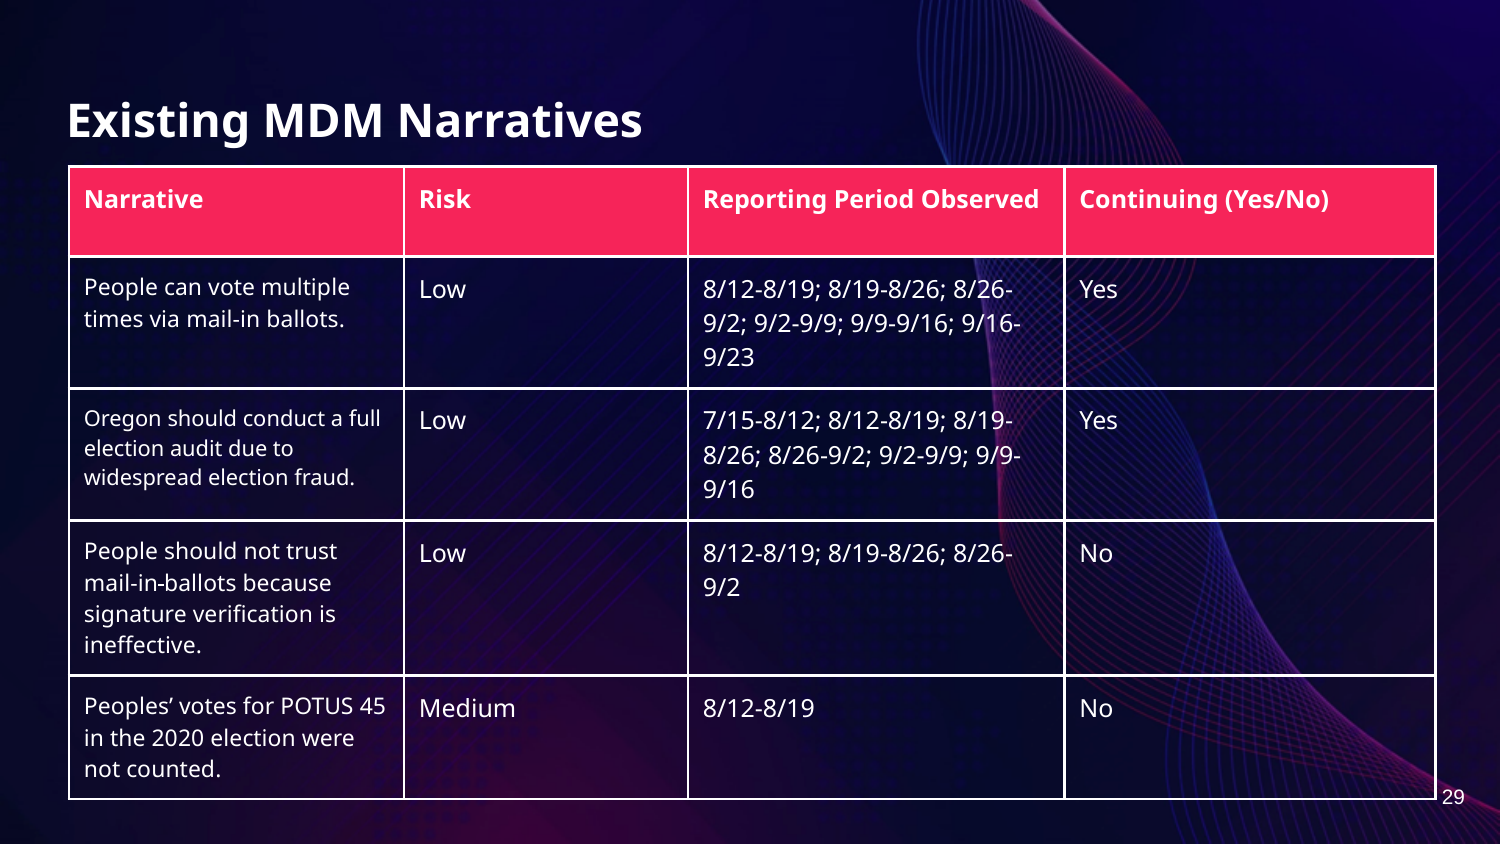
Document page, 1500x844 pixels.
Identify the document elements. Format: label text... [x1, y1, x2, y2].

table_cell 8/12-8/19 [689, 677, 1063, 798]
table_cell People can vote multiple times via mail-in ballots. [70, 258, 403, 387]
picture [0, 0, 1500, 844]
table_cell Low [405, 522, 687, 674]
table_header Risk [405, 168, 687, 255]
table_cell No [1066, 522, 1434, 674]
title Existing MDM Narratives [51, 72, 1449, 167]
table_cell Peoples’ votes for POTUS 45 in the 2020 election were not counted. [70, 677, 403, 798]
table_cell 8/12-8/19; 8/19-8/26; 8/26-9/2 [689, 522, 1063, 674]
table_cell Oregon should conduct a full election audit due to widespread election fraud. [70, 390, 403, 519]
slide_number 29 [1389, 764, 1480, 830]
table_cell Medium [405, 677, 687, 798]
table_cell People should not trust mail-in ballots because signature verification is ineffective. [70, 522, 403, 674]
table_header Narrative [70, 168, 403, 255]
table_cell 8/12-8/19; 8/19-8/26; 8/26-9/2; 9/2-9/9; 9/9-9/16; 9/16-9/23 [689, 258, 1063, 387]
table_cell Yes [1066, 390, 1434, 519]
table_cell Low [405, 390, 687, 519]
table_cell Yes [1066, 258, 1434, 387]
table_cell 7/15-8/12; 8/12-8/19; 8/19-8/26; 8/26-9/2; 9/2-9/9; 9/9-9/16 [689, 390, 1063, 519]
table_header Continuing (Yes/No) [1066, 168, 1434, 255]
table_cell No [1066, 677, 1434, 798]
table_header Reporting Period Observed [689, 168, 1063, 255]
table_cell Low [405, 258, 687, 387]
